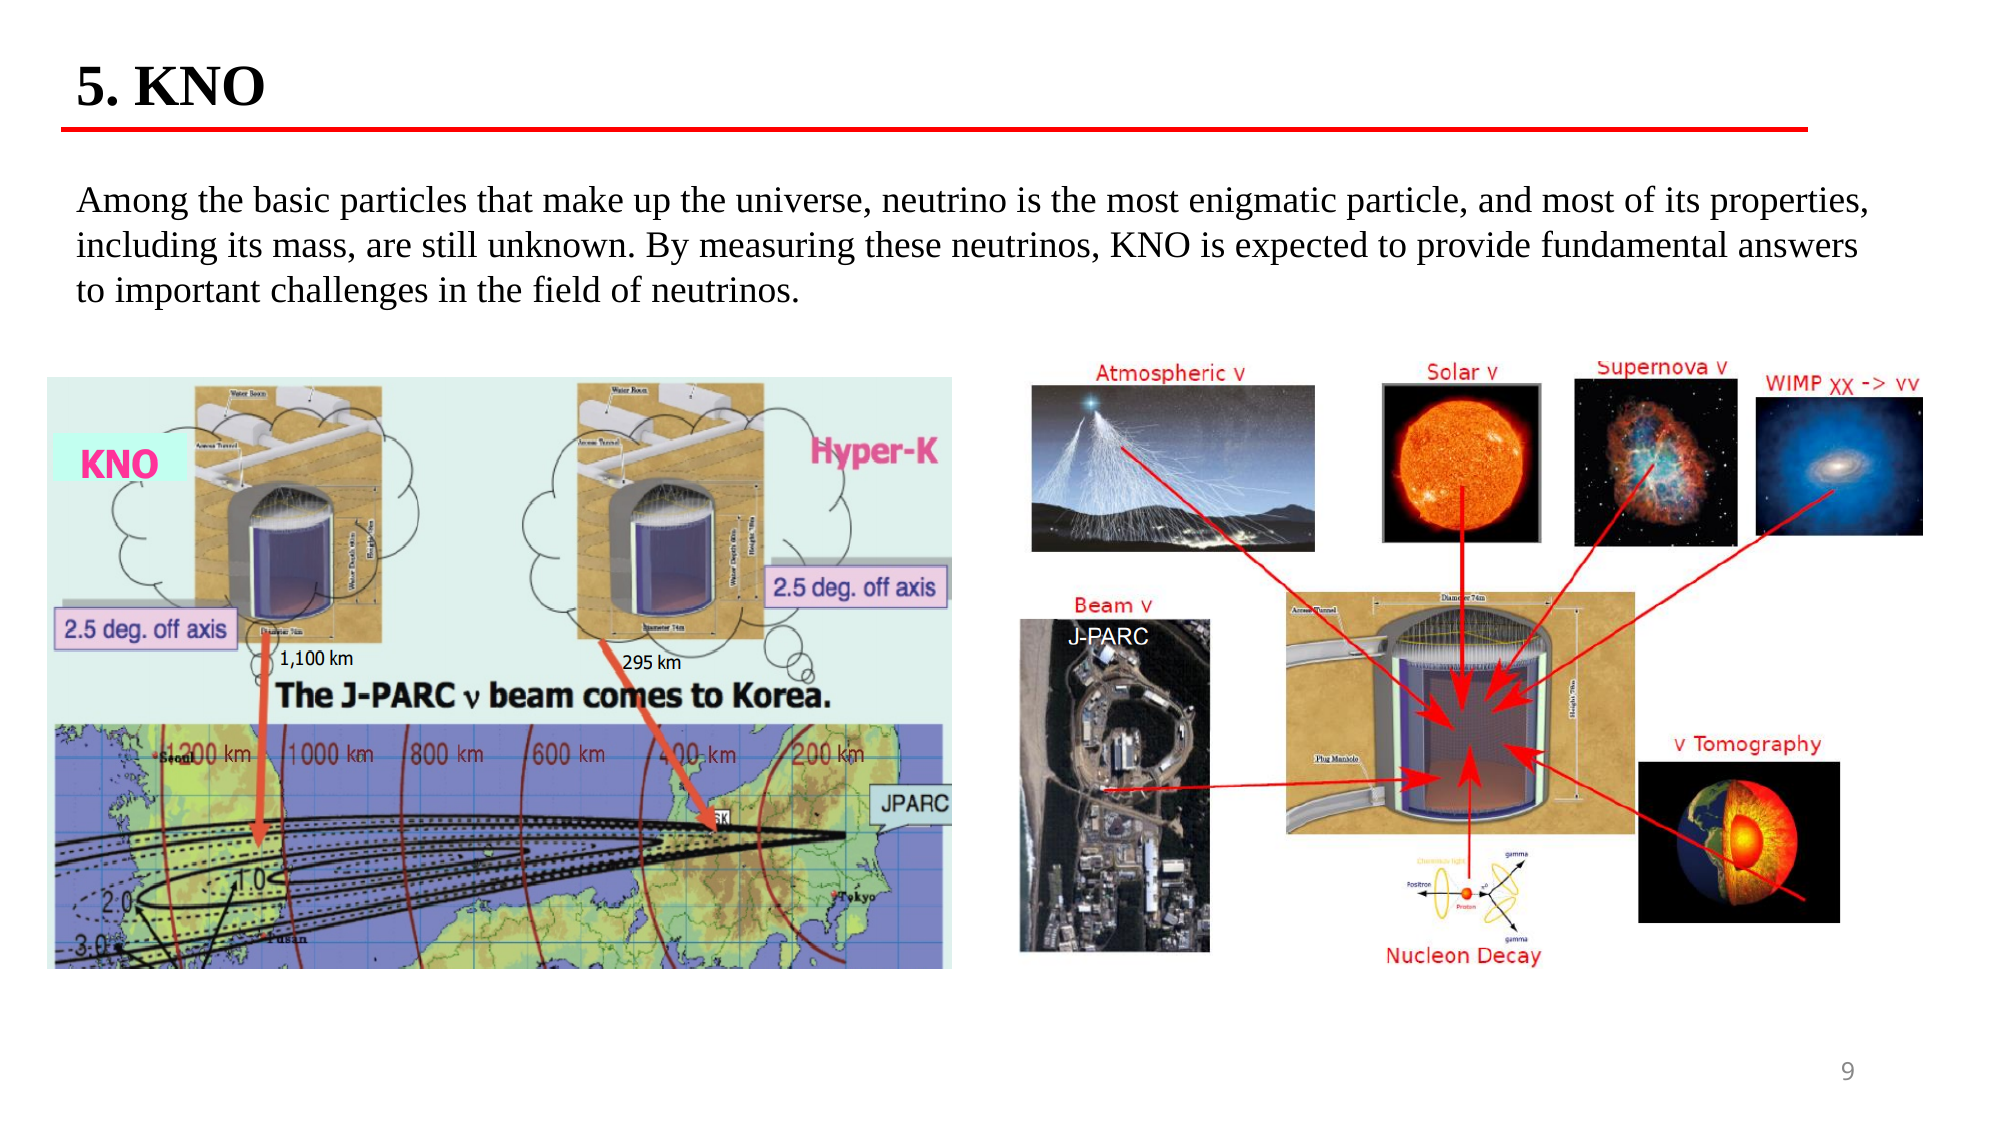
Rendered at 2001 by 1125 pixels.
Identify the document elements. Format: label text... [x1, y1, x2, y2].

text_box Among the basic particles that make up the universe, neutrino is the most enigmatic particle, and most of its properties, including its mass, are still unknown. By measuring these neutrinos, KNO is expected to provide fundamental answers to important challenges in the field of neutrinos. [61, 167, 1890, 317]
picture [1018, 360, 1924, 970]
picture [47, 377, 953, 970]
slide_number 9 [1831, 1050, 1864, 1096]
text_box 5. KNO [68, 48, 1304, 129]
